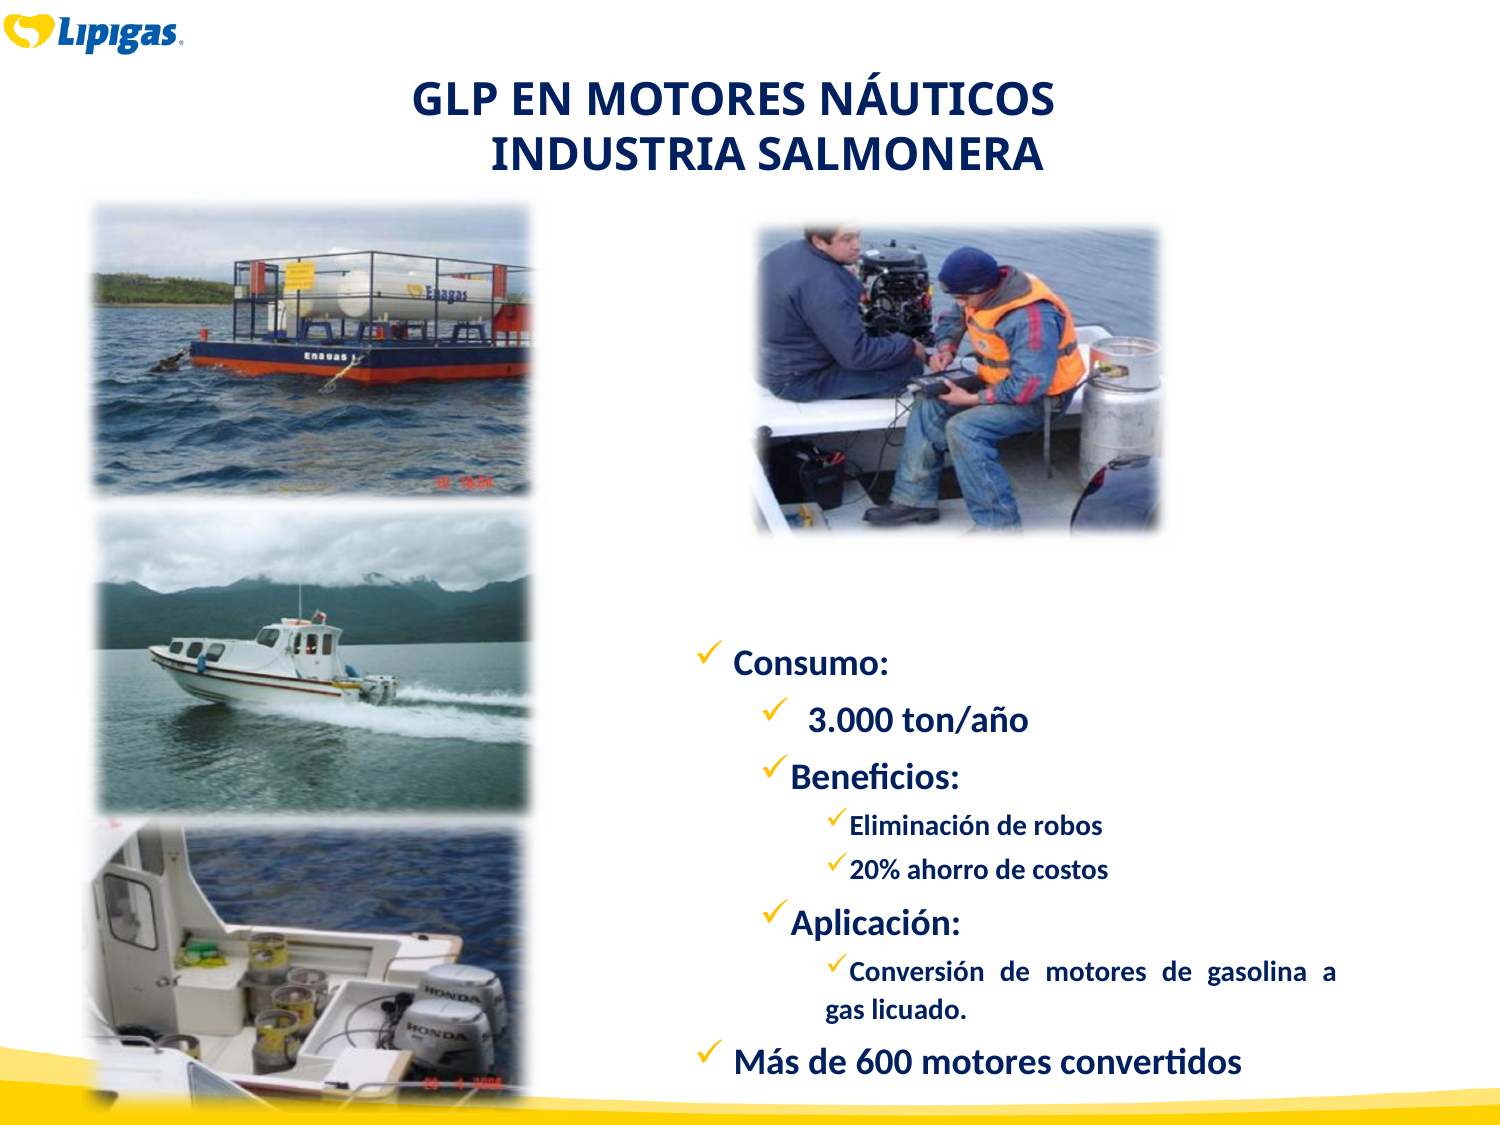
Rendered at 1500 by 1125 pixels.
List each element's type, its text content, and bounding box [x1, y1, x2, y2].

list Consumo: 3.000 ton/año Beneficios: Eliminación de robos 20% ahorro de costos Aplicación: Conversión de motores de gasolina a gas licuado. Más de 600 motores convertidos [678, 625, 1353, 1118]
picture [737, 207, 1179, 551]
picture [0, 184, 1500, 1125]
picture [0, 8, 204, 59]
title GLP EN MOTORES NÁUTICOS INDUSTRIA SALMONERA [64, 30, 1416, 219]
